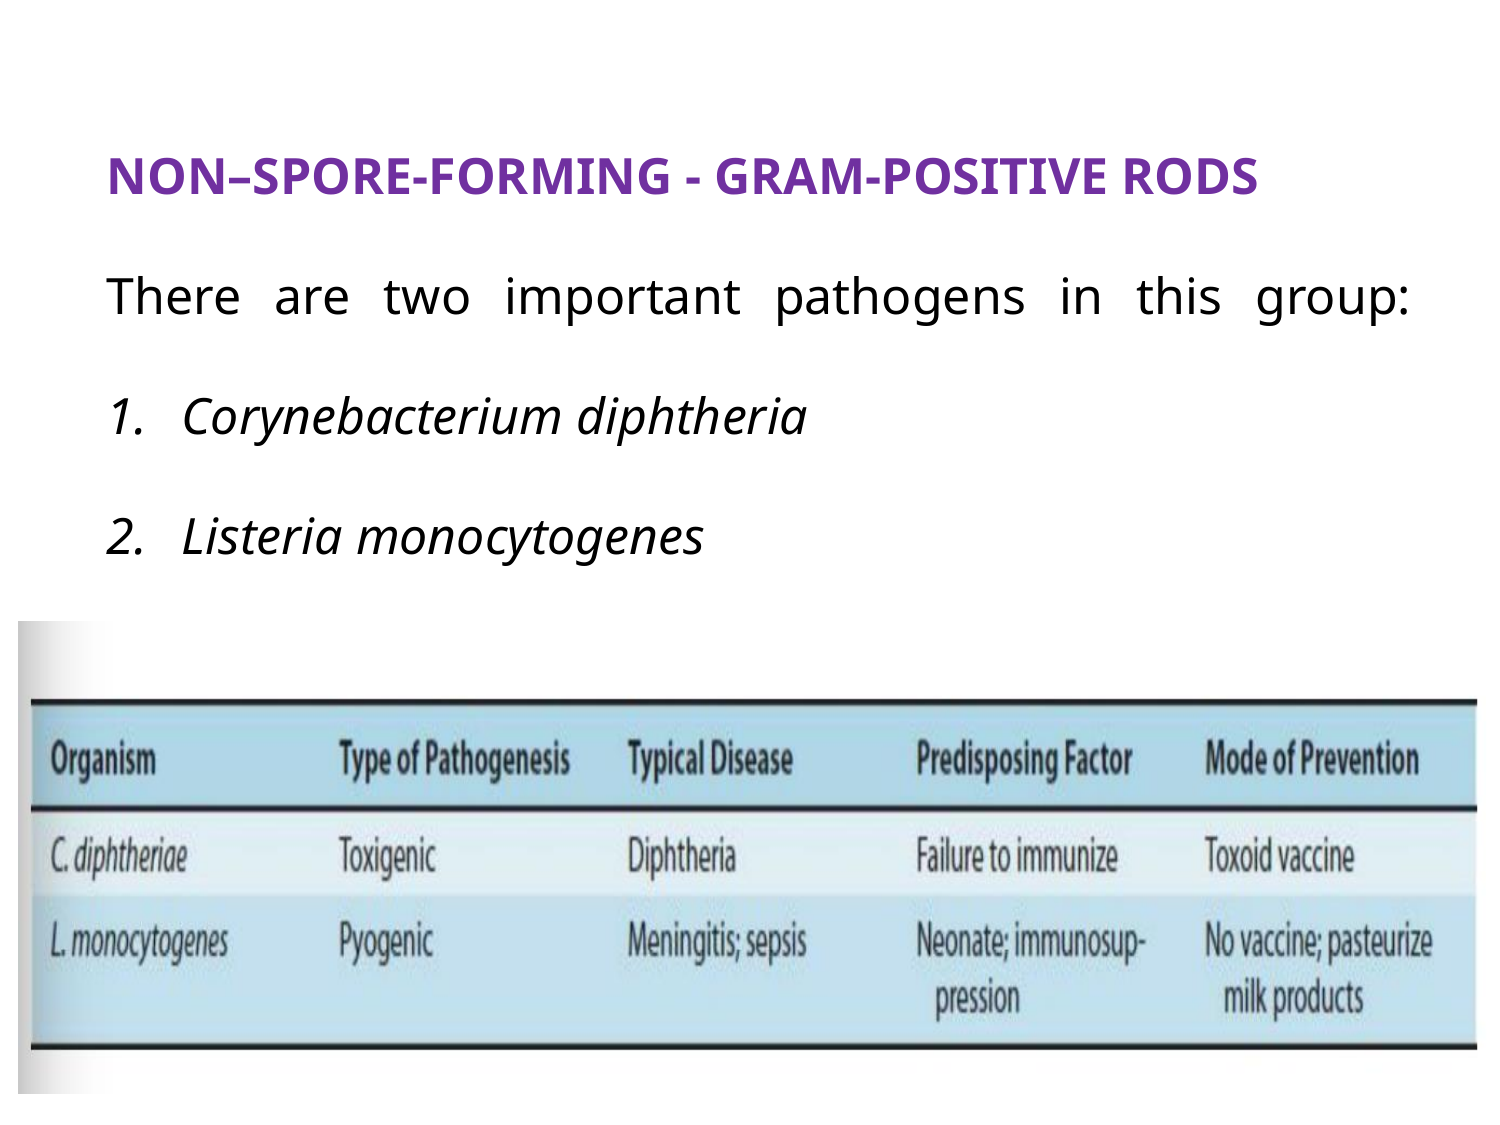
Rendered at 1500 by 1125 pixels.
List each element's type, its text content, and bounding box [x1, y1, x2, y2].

picture [17, 621, 1500, 1094]
text_box NON–SPORE-FORMING - GRAM-POSITIVE RODS There are two important pathogens in this group: Corynebacterium diphtheria Listeria monocytogenes [91, 137, 1427, 572]
